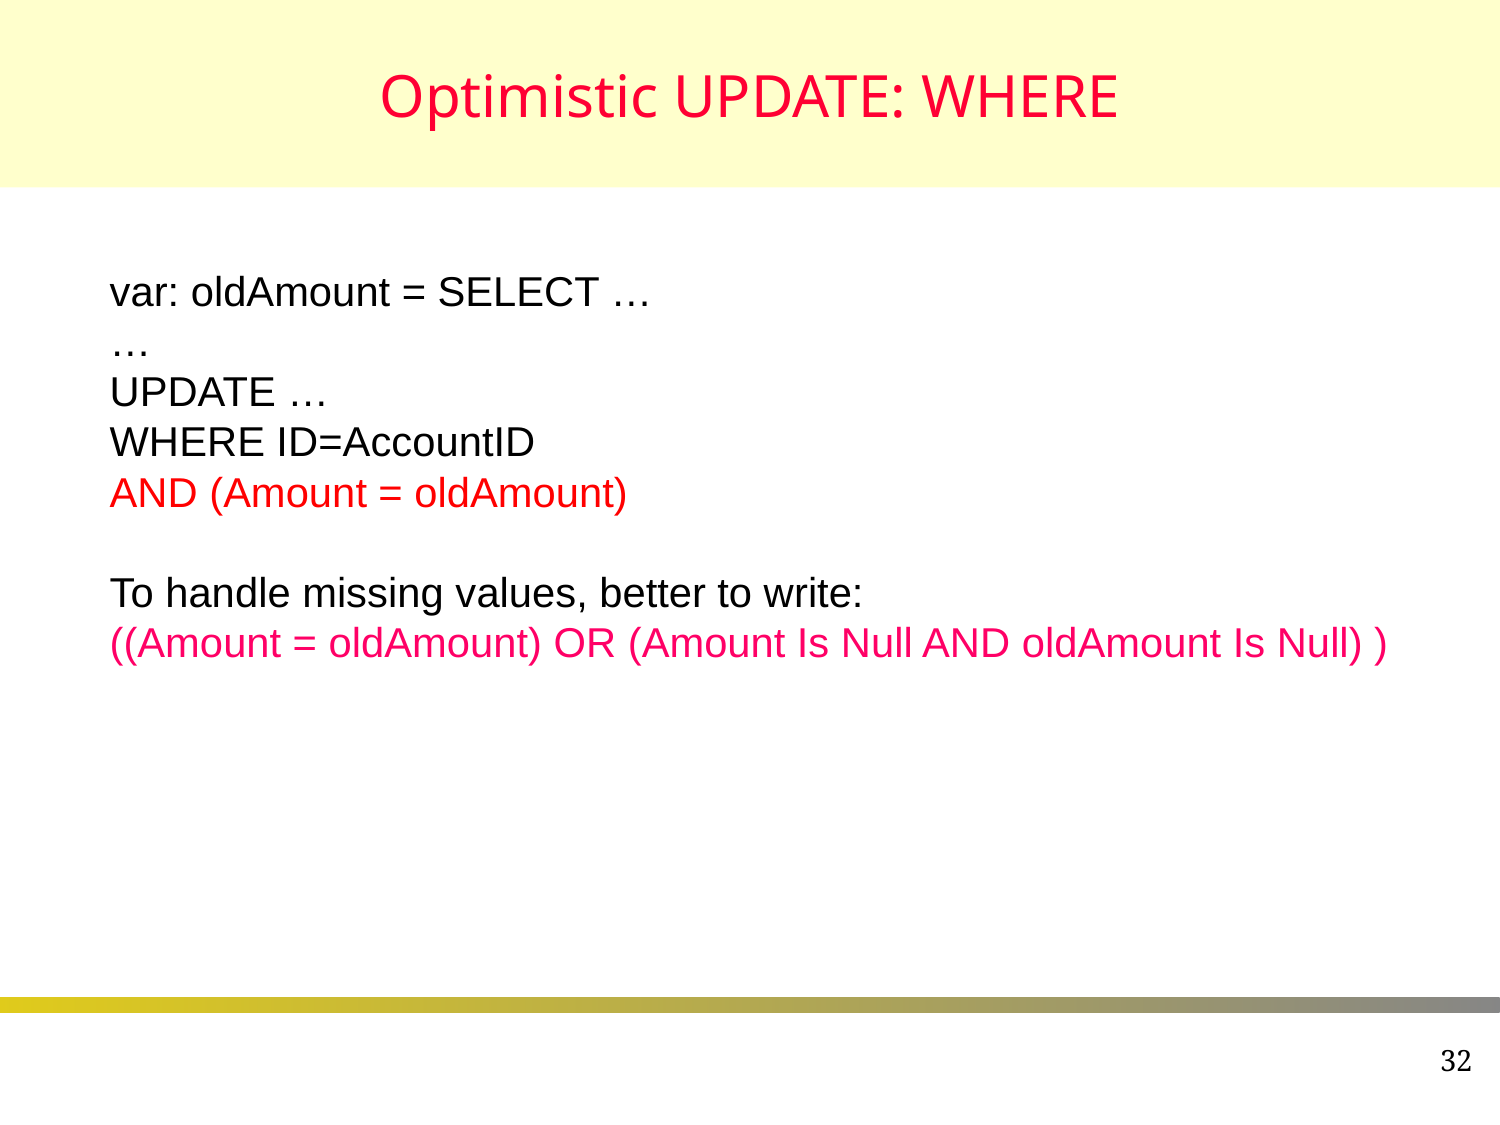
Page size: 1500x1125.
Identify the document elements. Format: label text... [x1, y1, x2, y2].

text_box var: oldAmount = SELECT … … UPDATE … WHERE ID=AccountID AND (Amount = oldAmount) To handle missing values, better to write: ((Amount = oldAmount) OR (Amount Is Null AND oldAmount Is Null) ) [94, 257, 1414, 673]
title Optimistic UPDATE: WHERE [0, 0, 1500, 188]
slide_number 32 [1174, 1024, 1488, 1101]
